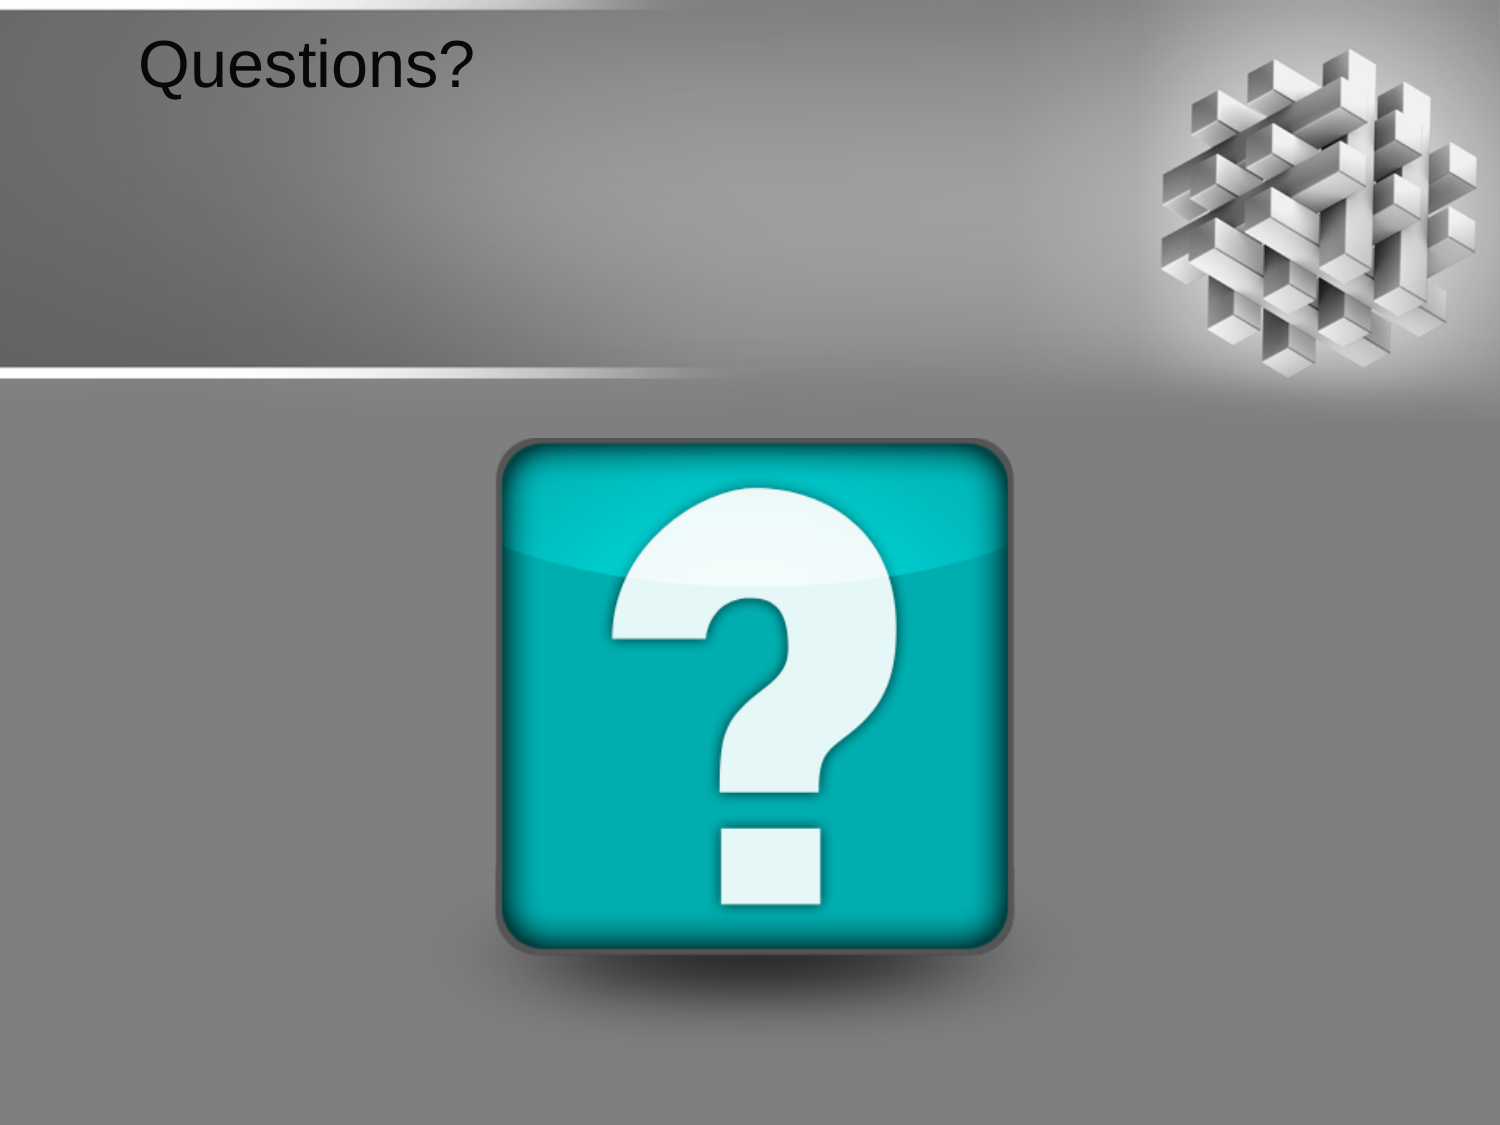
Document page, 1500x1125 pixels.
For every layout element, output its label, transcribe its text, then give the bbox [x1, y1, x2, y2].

title Questions? [123, 18, 1377, 103]
picture [0, 0, 1500, 1125]
